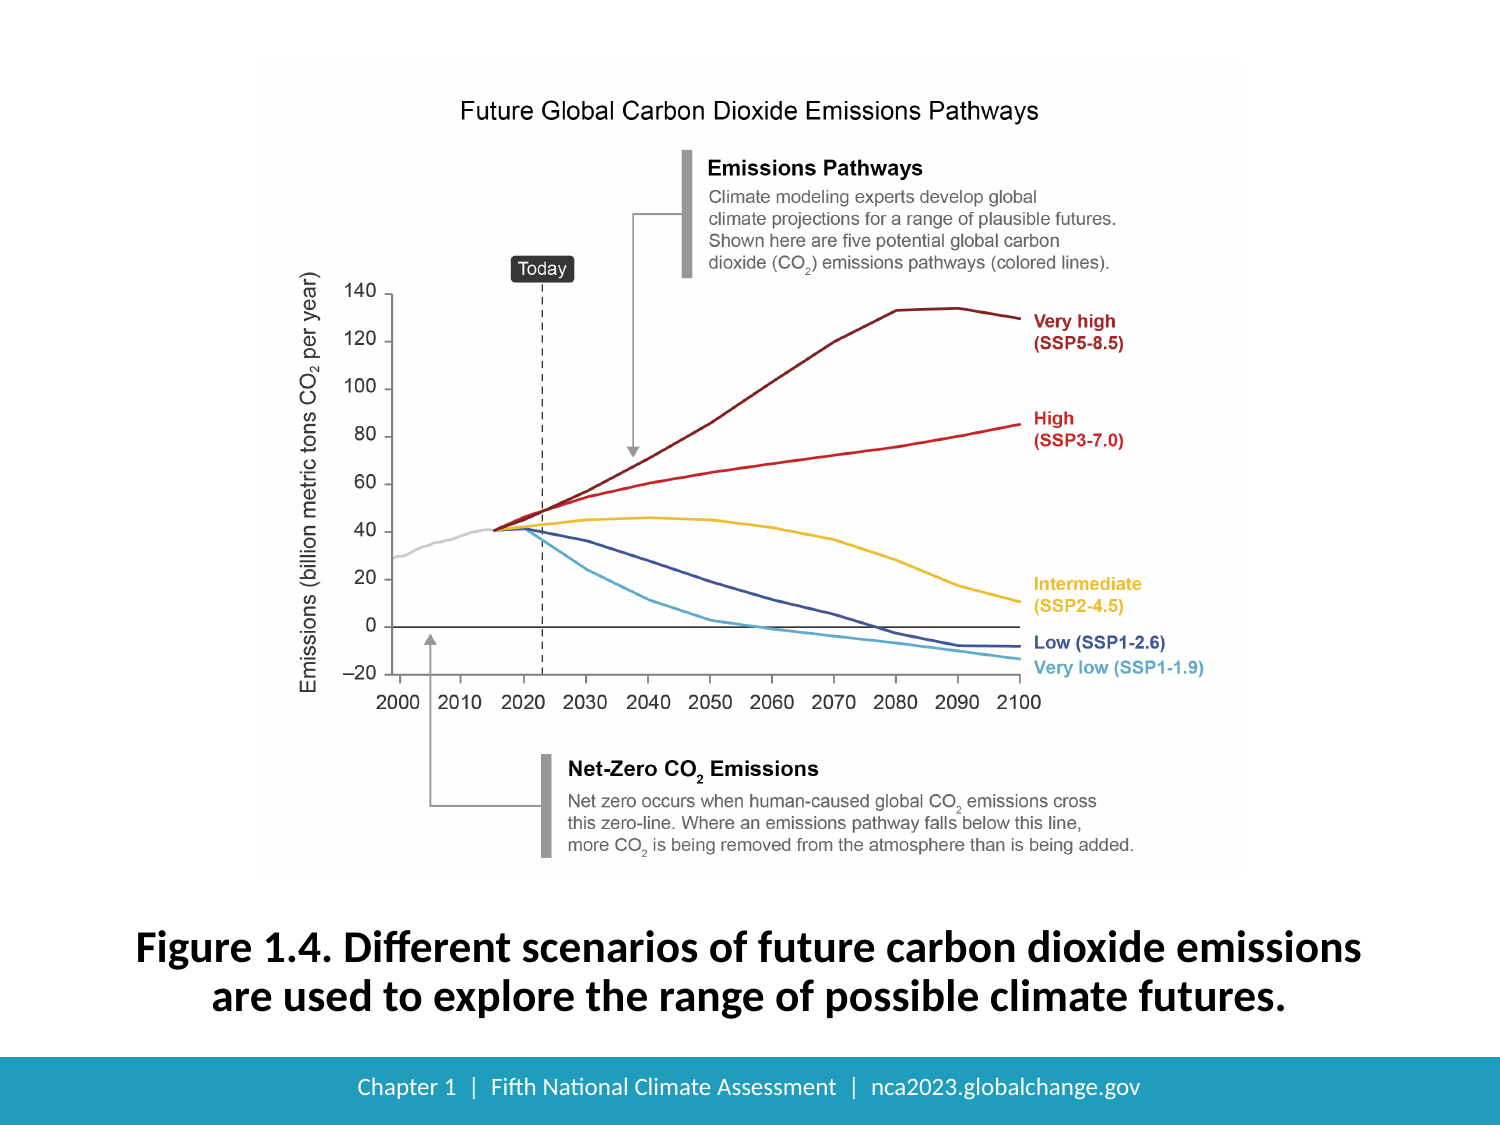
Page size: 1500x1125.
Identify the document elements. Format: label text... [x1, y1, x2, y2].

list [257, 57, 1242, 878]
title Figure 1.4. Different scenarios of future carbon dioxide emissions are used to explore the range of possible climate futures. [102, 876, 1398, 1030]
